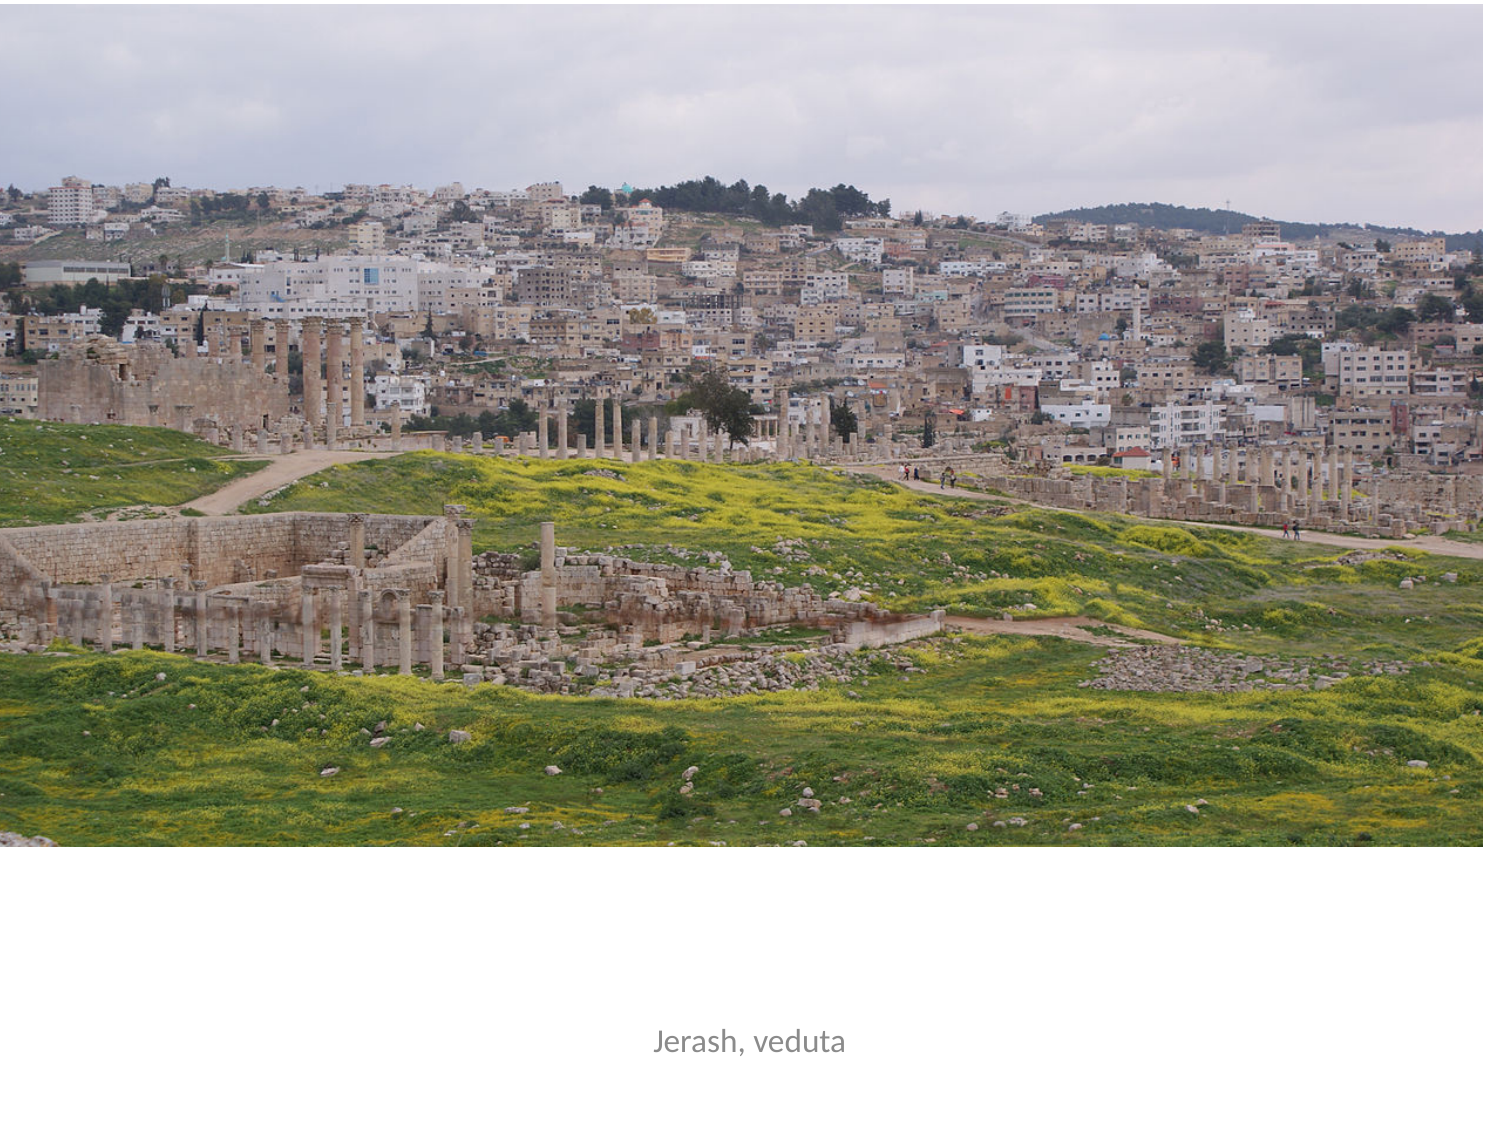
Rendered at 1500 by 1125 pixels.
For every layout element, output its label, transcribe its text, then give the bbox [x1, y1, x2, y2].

subtitle Jerash, veduta [225, 1011, 1275, 1125]
picture [0, 3, 1483, 847]
